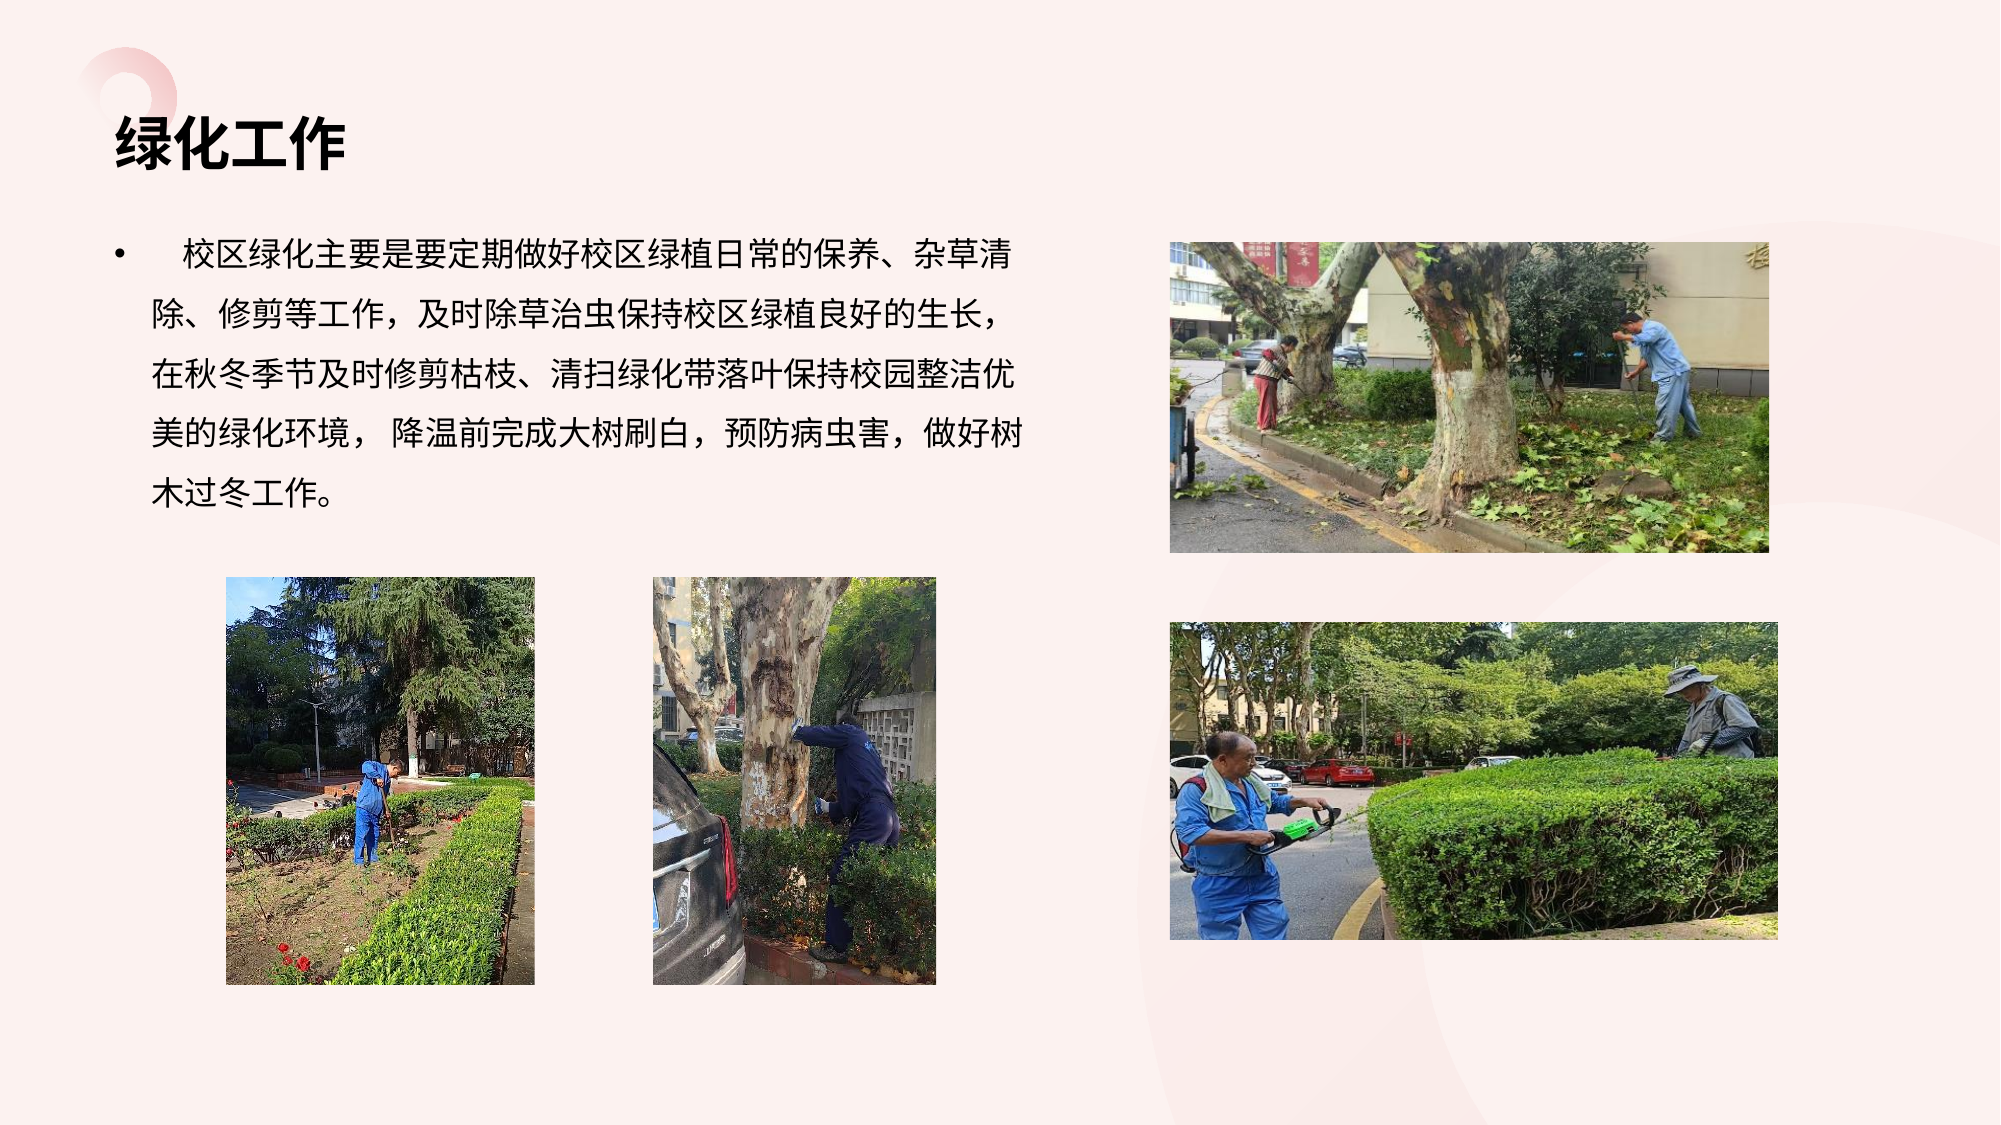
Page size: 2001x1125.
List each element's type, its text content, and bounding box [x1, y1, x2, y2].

picture [226, 577, 535, 985]
picture [653, 577, 937, 985]
picture [1169, 622, 1778, 940]
text_box 校区绿化主要是要定期做好校区绿植日常的保养、杂草清除、修剪等工作，及时除草治虫保持校区绿植良好的生长，在秋冬季节及时修剪枯枝、清扫绿化带落叶保持校园整洁优美的绿化环境， 降温前完成大树刷白，预防病虫害，做好树木过冬工作。 [114, 213, 1038, 1013]
picture [1169, 242, 1770, 553]
title 绿化工作 [114, 59, 1886, 178]
